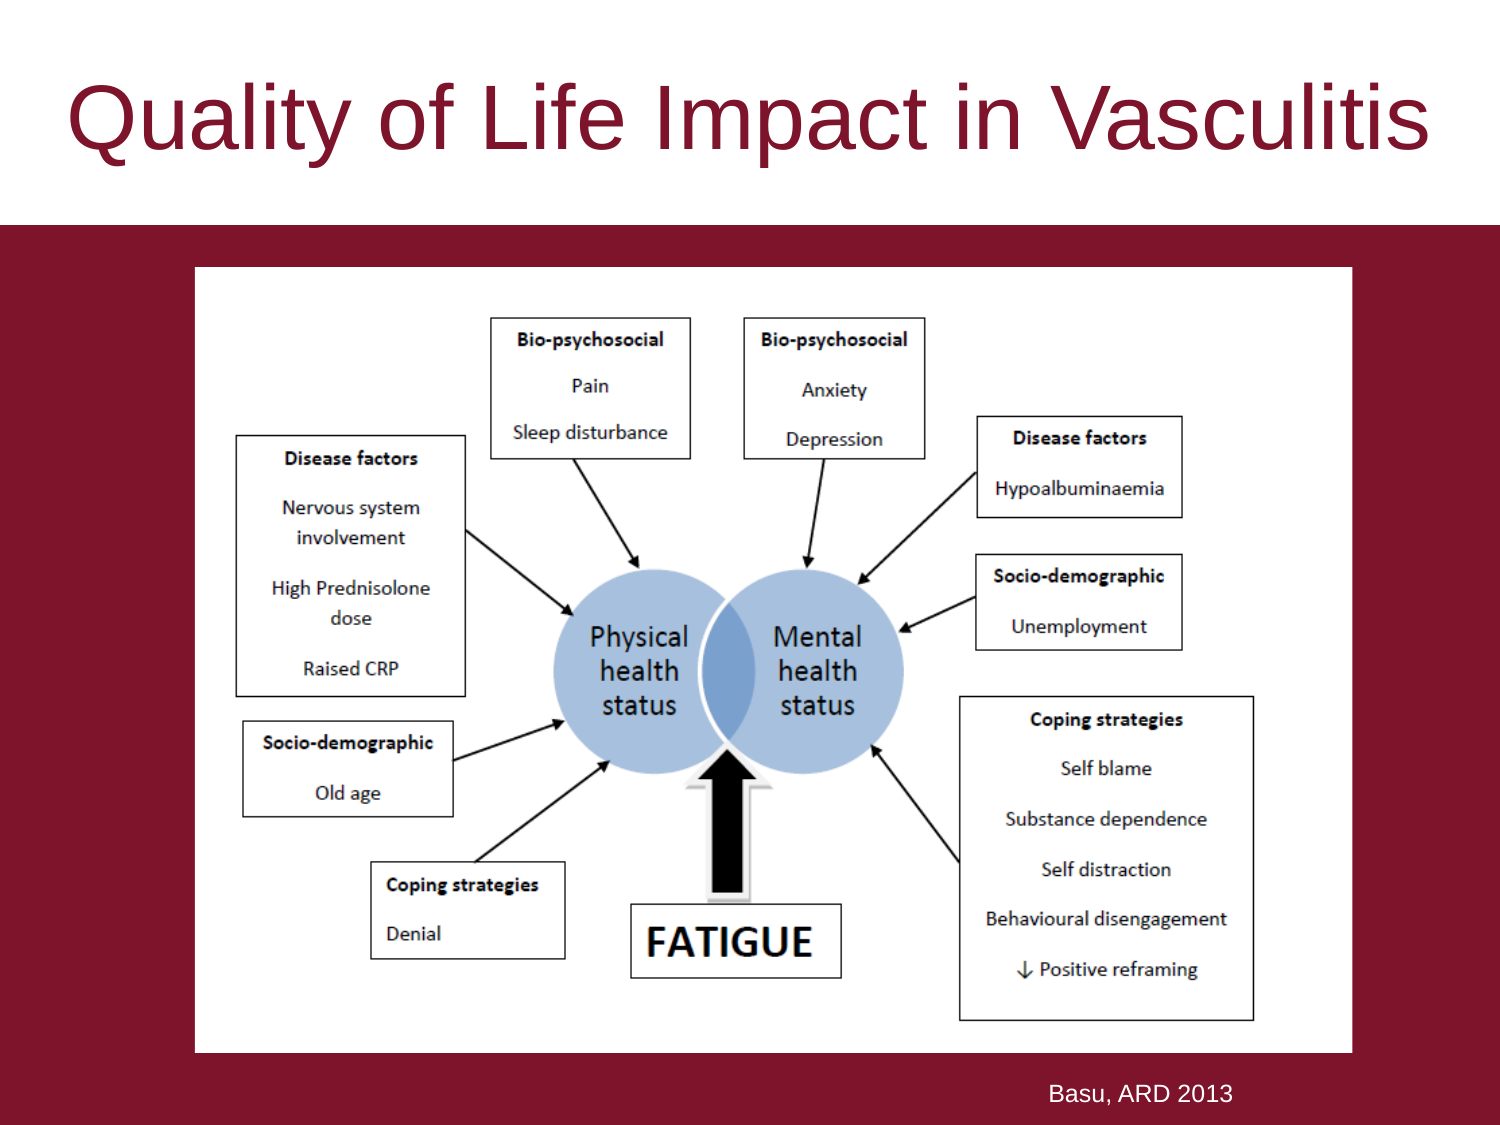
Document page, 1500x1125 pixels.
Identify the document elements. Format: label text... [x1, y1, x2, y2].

text_box Basu, ARD 2013 [1033, 1070, 1424, 1116]
picture [194, 266, 1353, 1053]
title Quality of Life Impact in Vasculitis [29, 18, 1471, 207]
